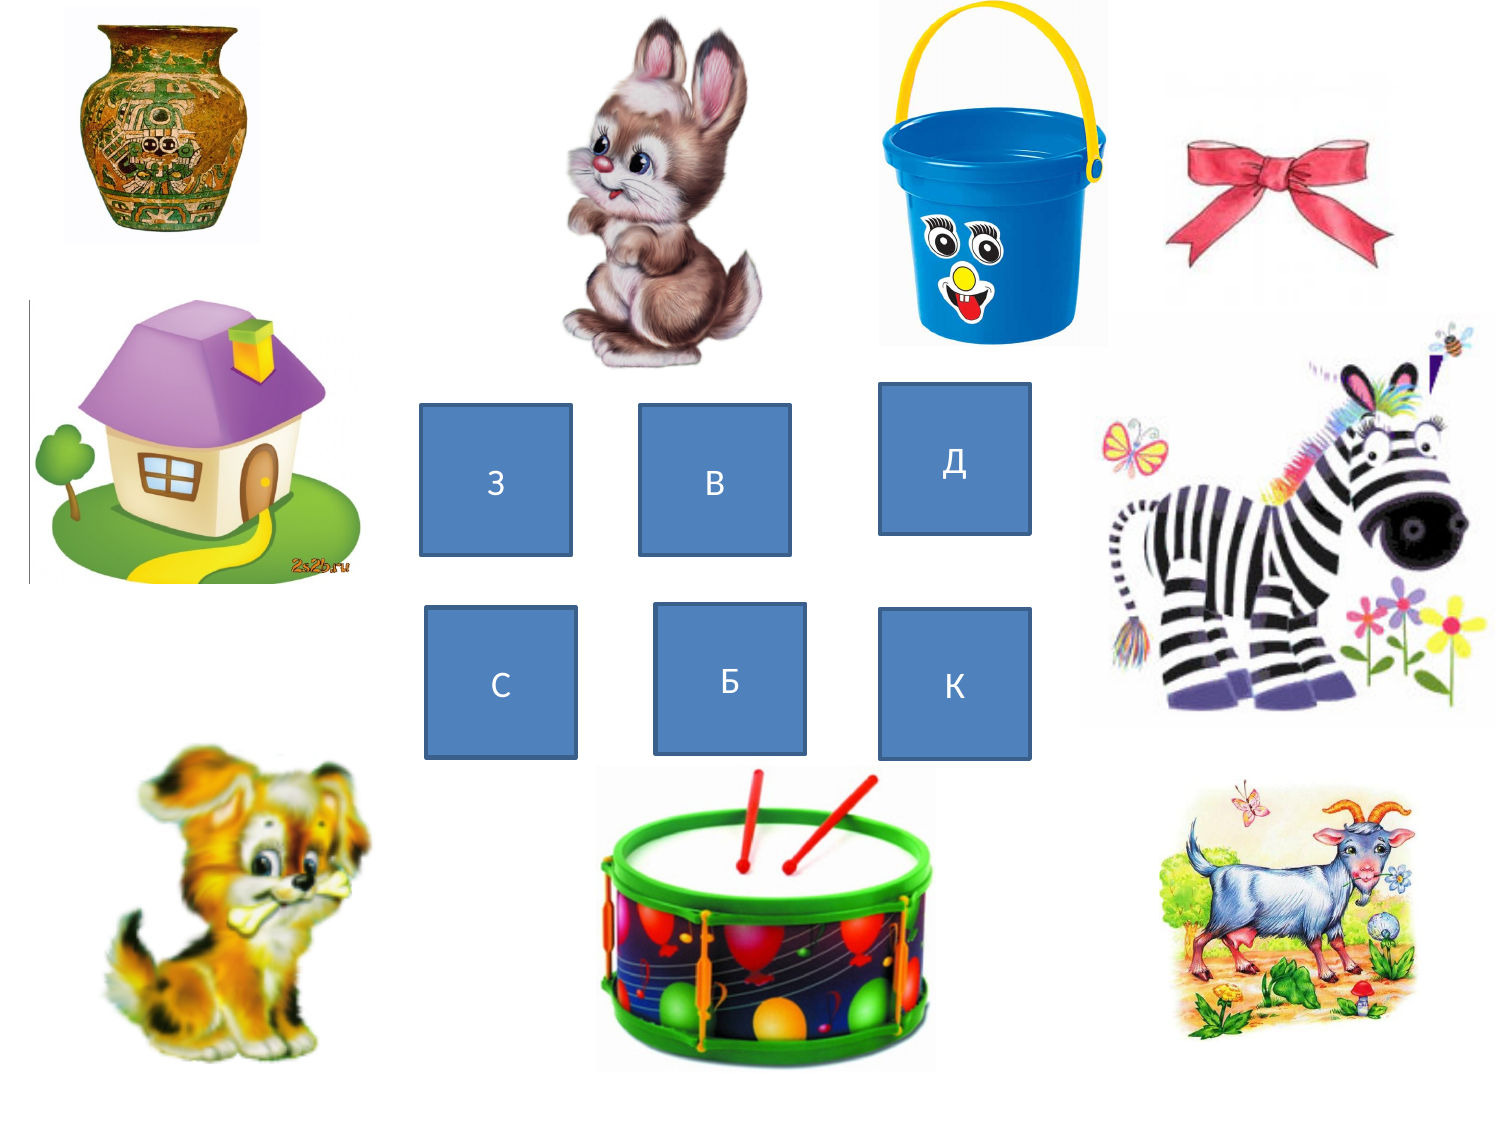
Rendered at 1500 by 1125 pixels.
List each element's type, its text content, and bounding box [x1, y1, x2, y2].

picture [1159, 769, 1431, 1042]
picture [64, 727, 422, 1084]
text_box В [638, 403, 792, 557]
text_box Д [878, 382, 1032, 536]
picture [548, 9, 791, 372]
picture [64, 7, 260, 245]
text_box С [424, 605, 578, 760]
text_box З [419, 403, 573, 557]
picture [596, 747, 937, 1088]
picture [1163, 73, 1399, 308]
picture [879, 0, 1496, 729]
text_box Б [653, 602, 807, 746]
text_box К [878, 607, 1032, 761]
picture [29, 299, 362, 585]
